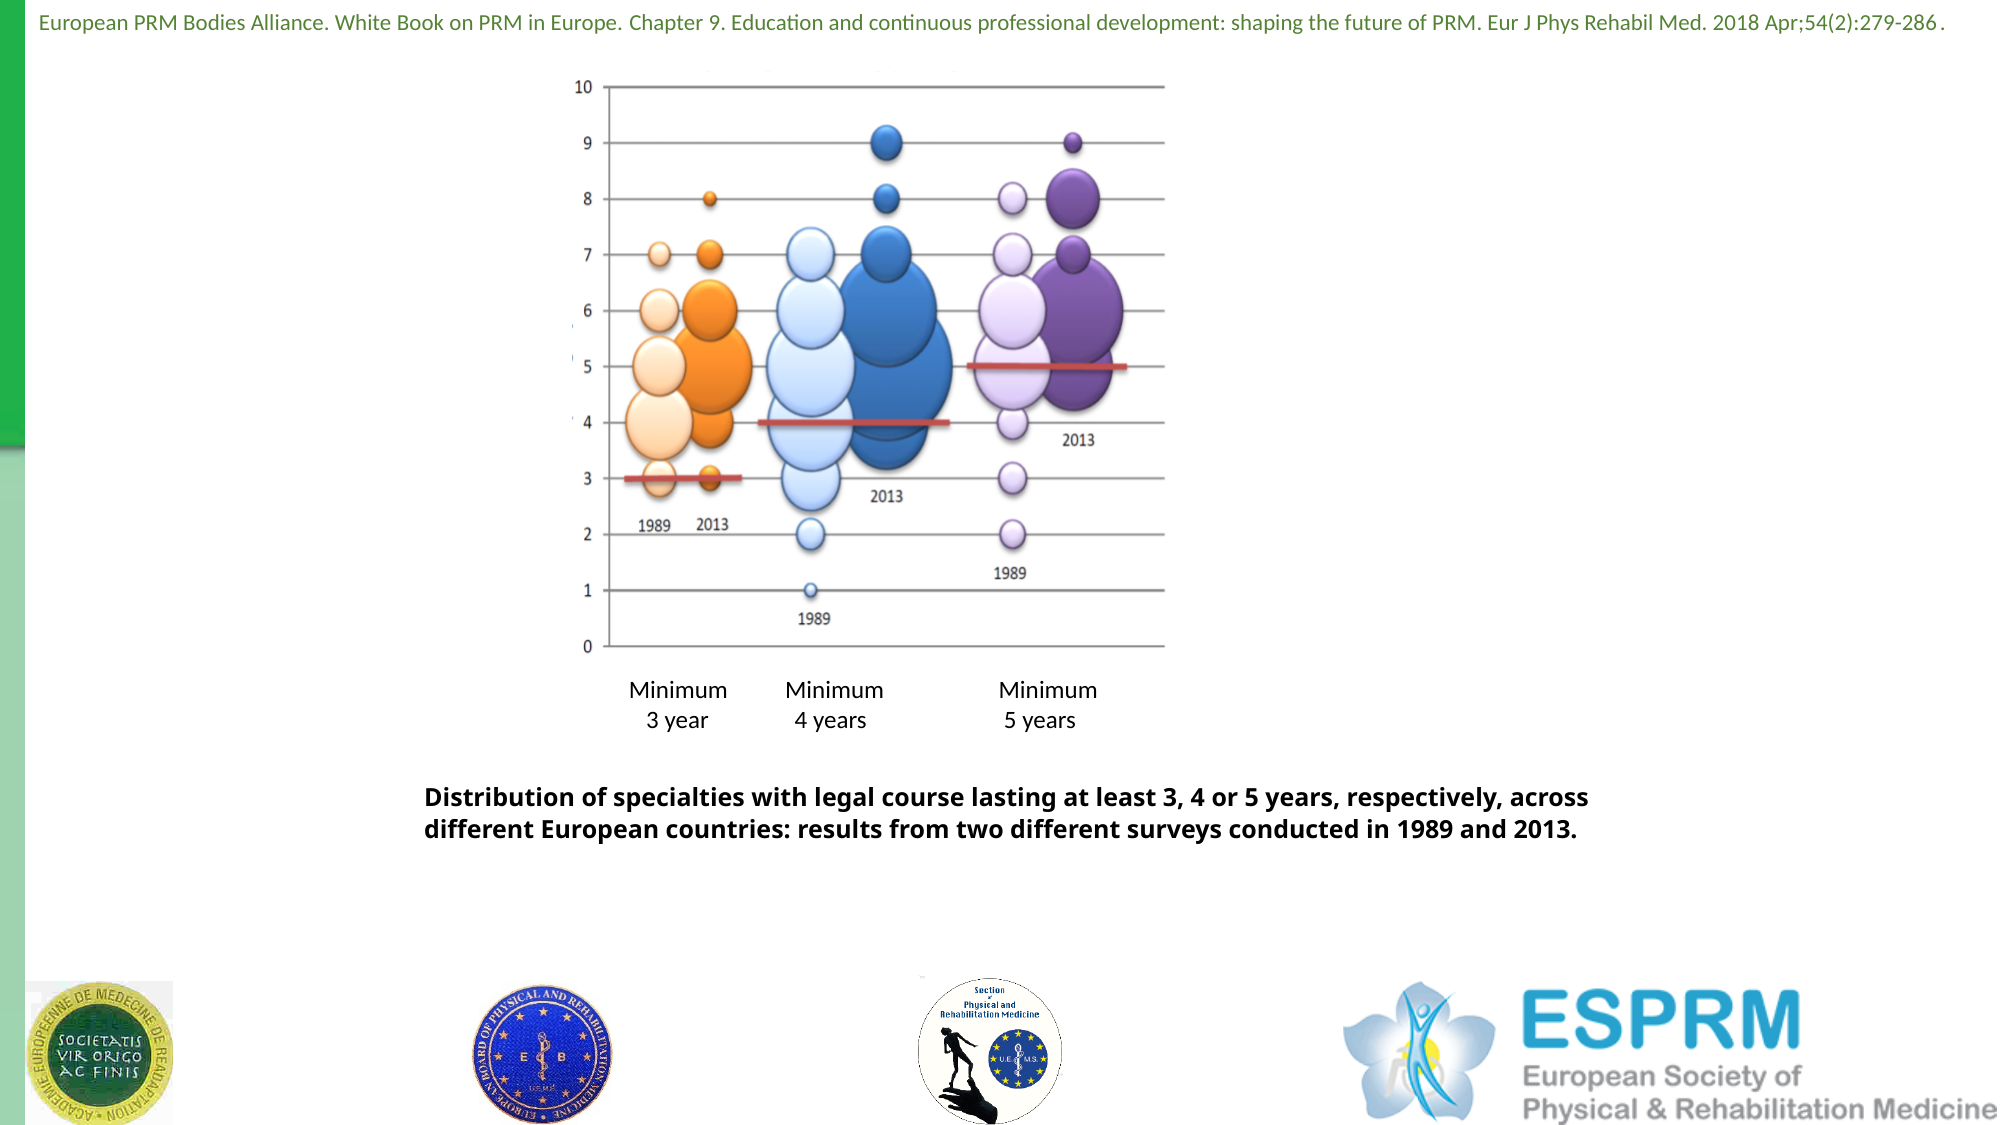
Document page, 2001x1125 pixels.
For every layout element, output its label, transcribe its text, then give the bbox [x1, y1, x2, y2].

text_box Distribution of specialties with legal course lasting at least 3, 4 or 5 years, respectively, across different European countries: results from two different surveys conducted in 1989 and 2013. [409, 772, 1691, 852]
picture [1343, 981, 1997, 1125]
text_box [572, 71, 1364, 741]
picture [0, 0, 173, 1125]
picture [467, 982, 615, 1125]
picture [905, 965, 1070, 1125]
